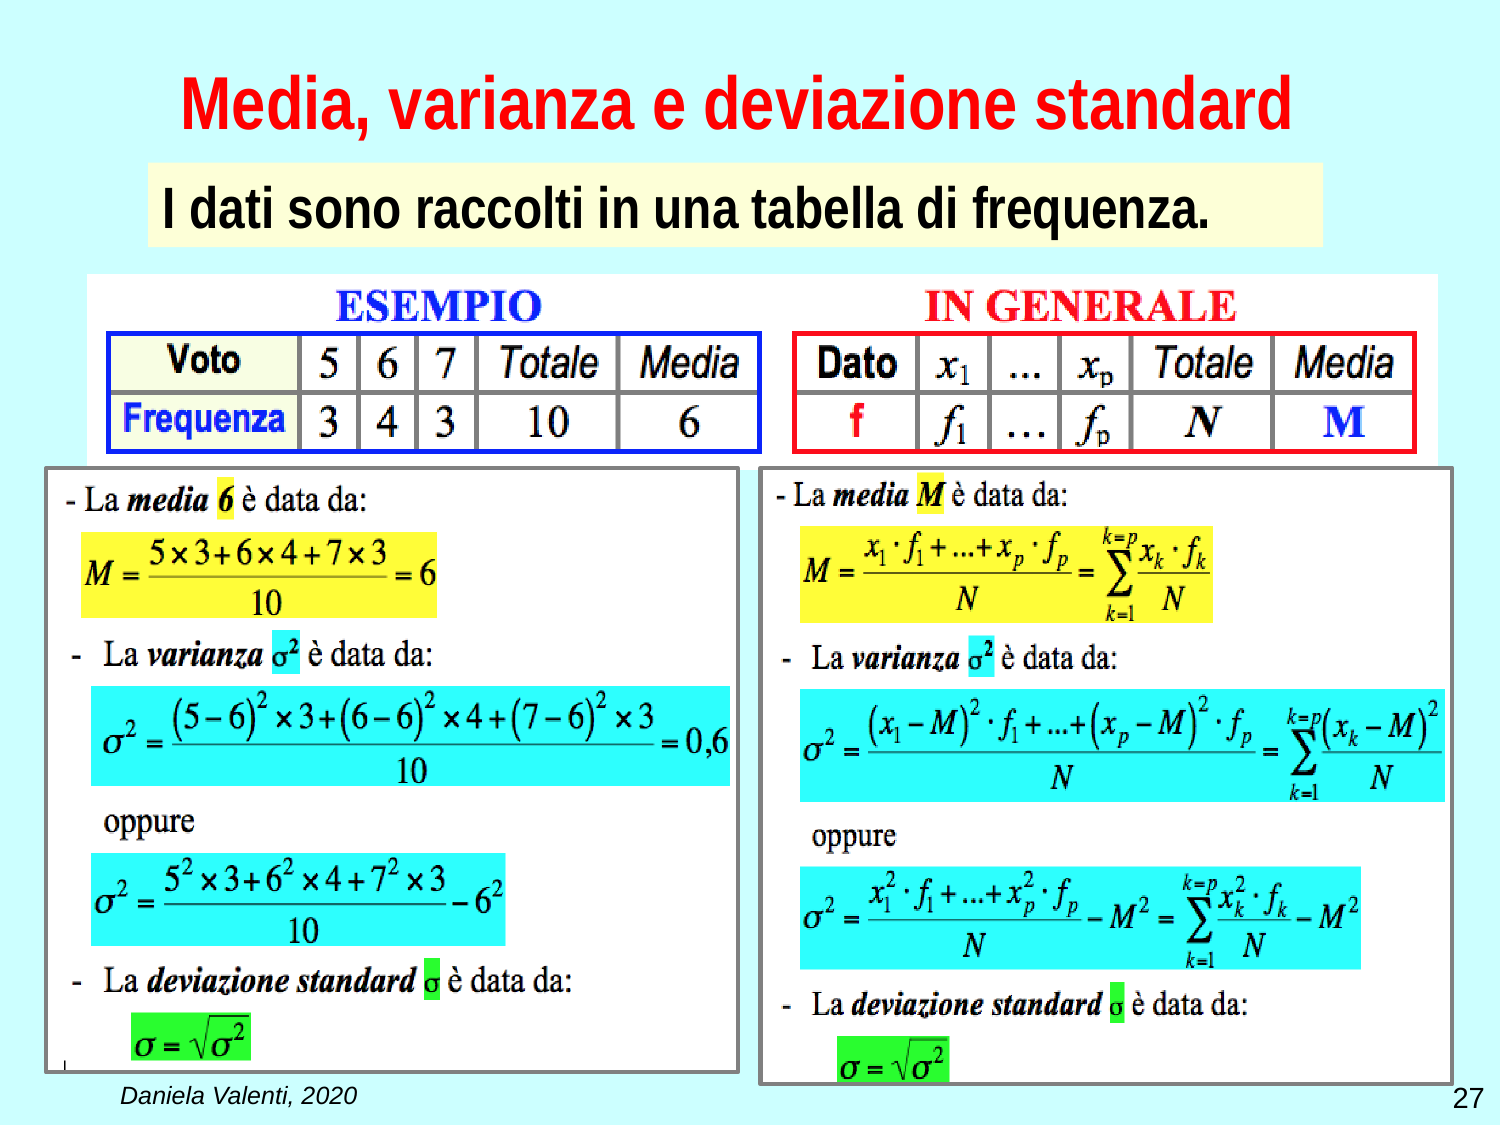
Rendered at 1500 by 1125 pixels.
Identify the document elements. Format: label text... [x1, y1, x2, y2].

picture [47, 274, 1451, 1083]
slide_number 27 [1437, 1072, 1500, 1125]
title Media, varianza e deviazione standard [62, 37, 1413, 163]
footer Daniela Valenti, 2020 [0, 1071, 479, 1125]
text_box I dati sono raccolti in una tabella di frequenza. [148, 162, 1324, 248]
